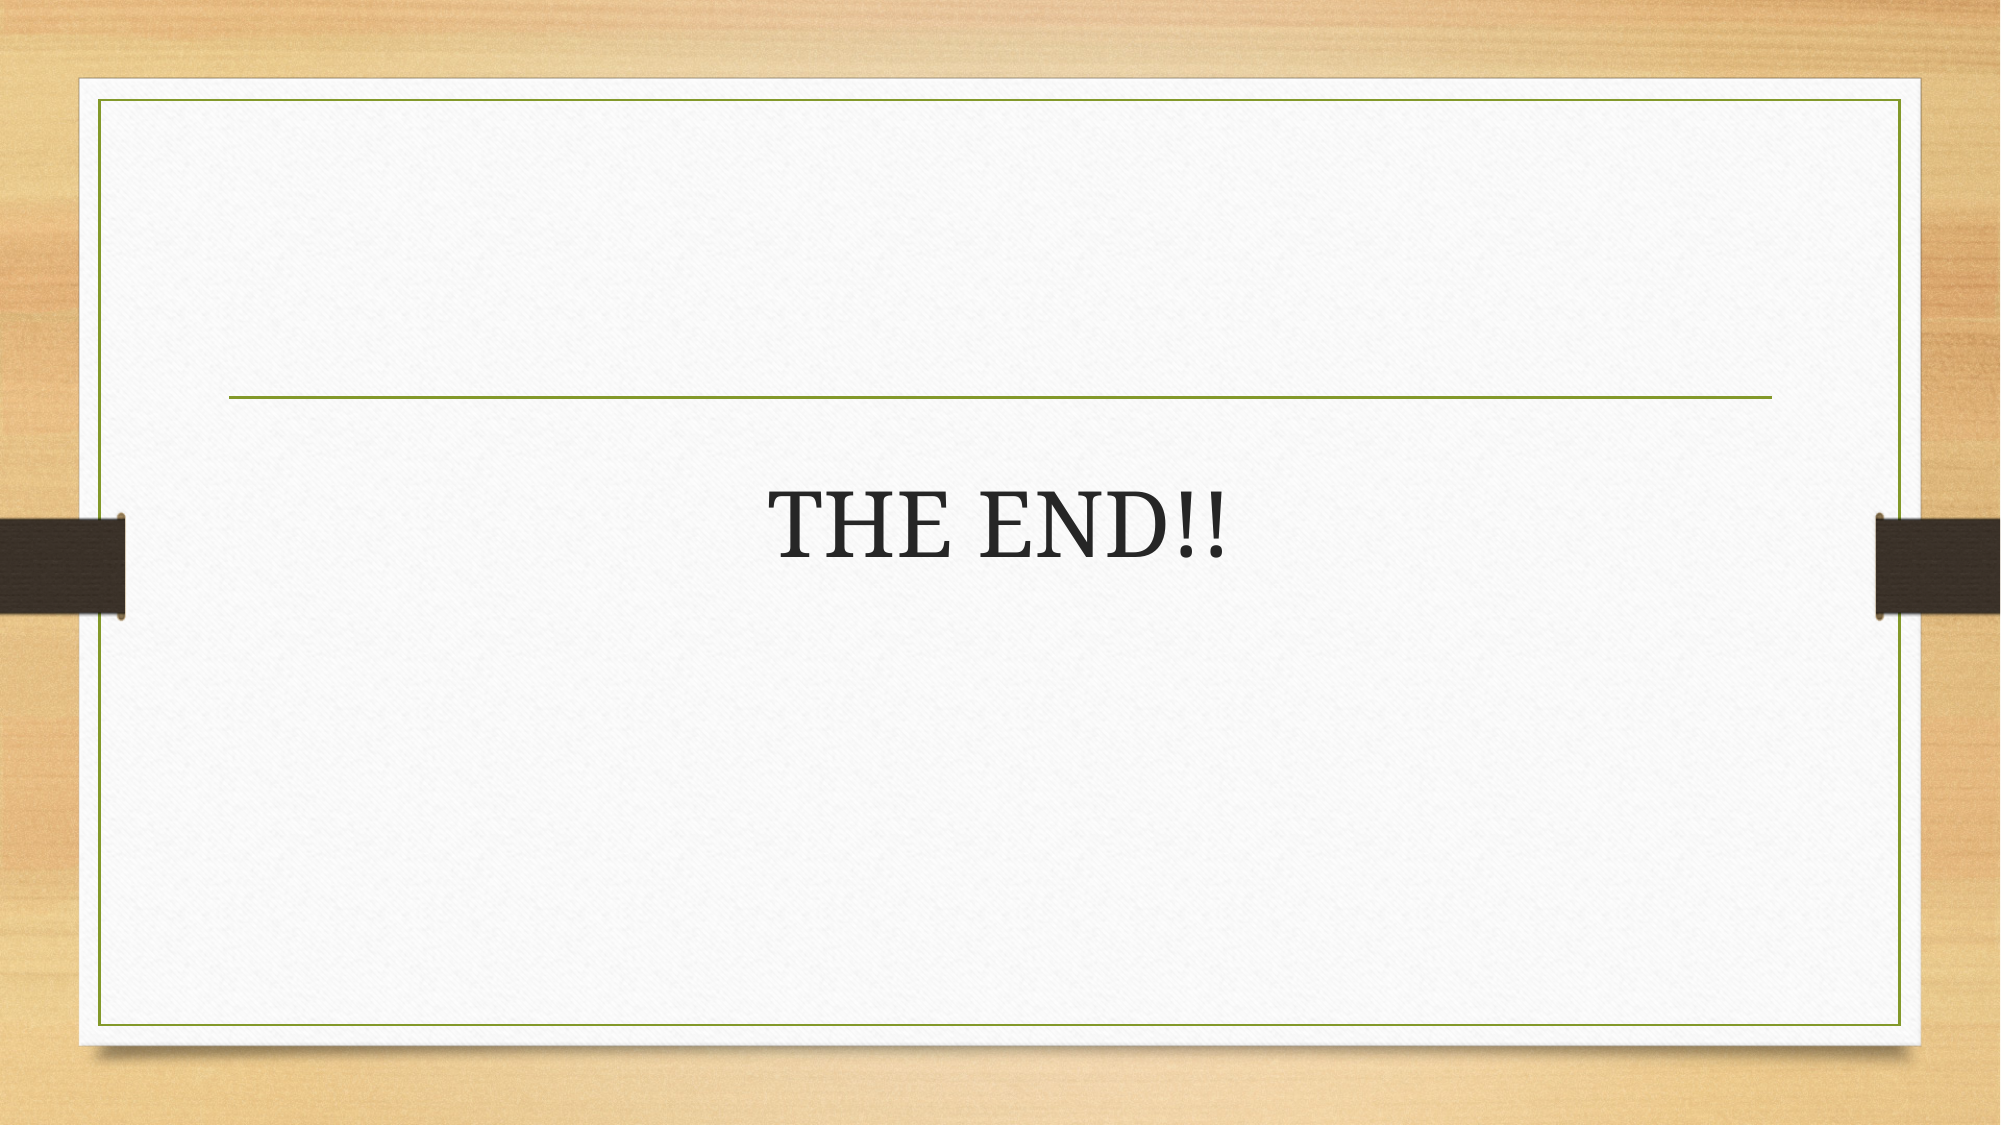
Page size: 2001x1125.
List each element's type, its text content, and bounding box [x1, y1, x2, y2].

picture [0, 0, 2001, 1125]
title THE END!! [212, 413, 1788, 628]
